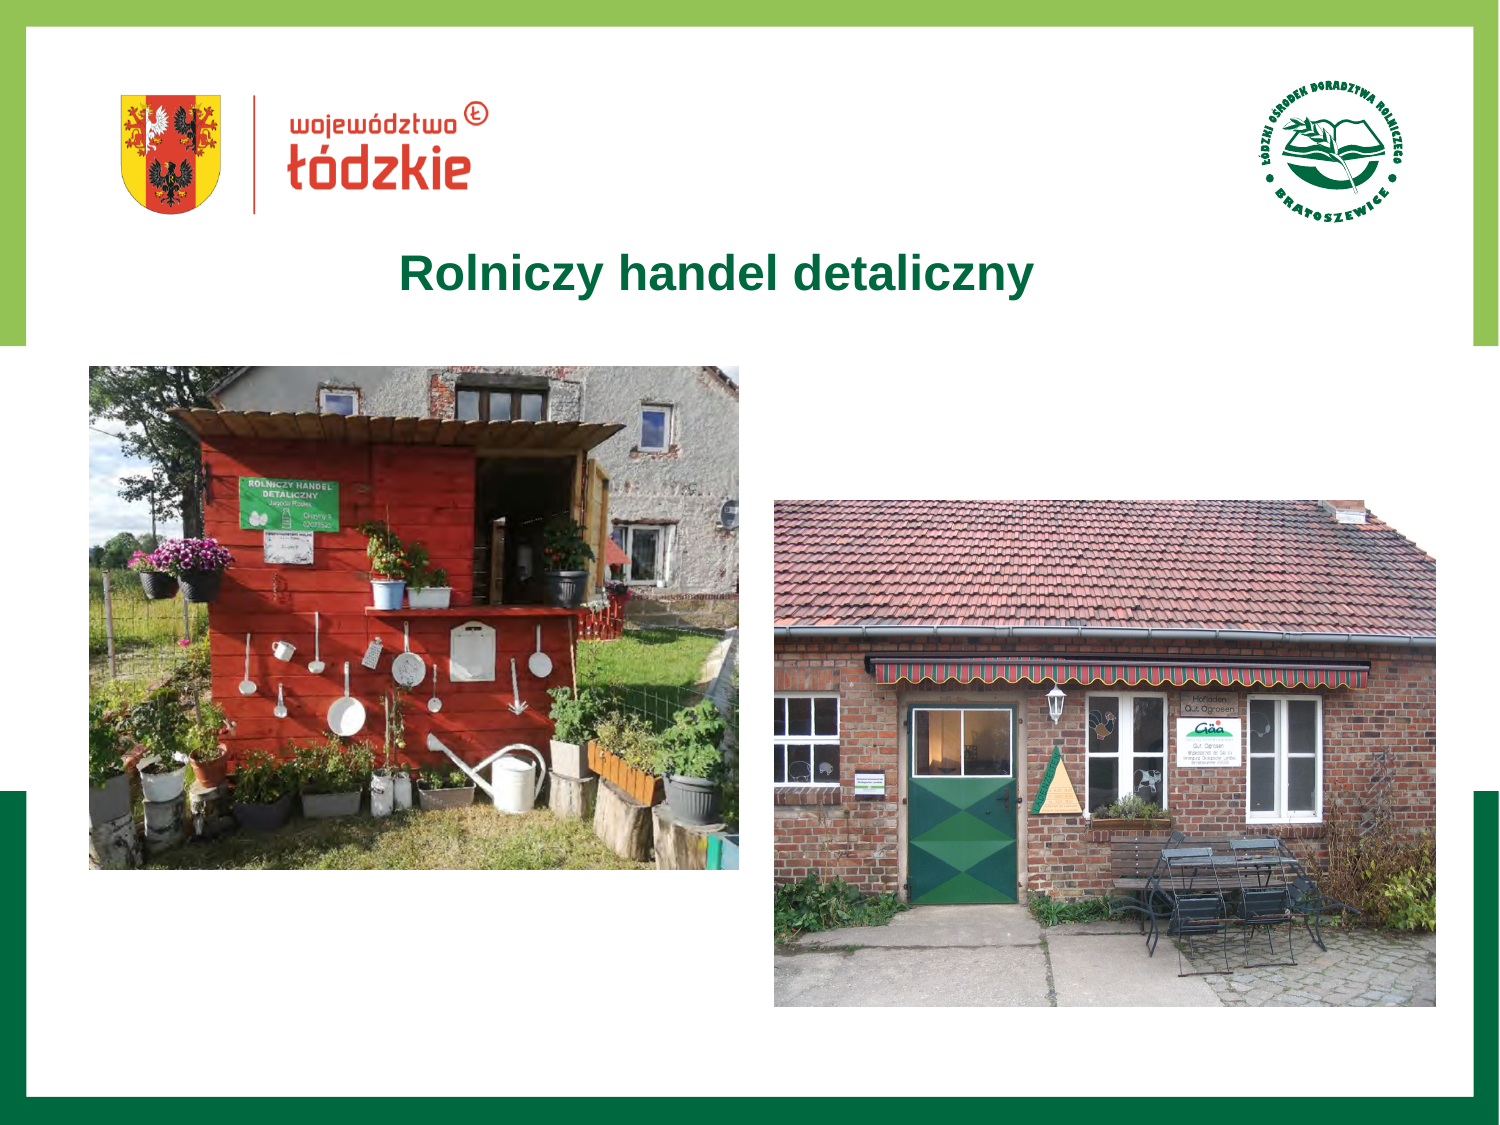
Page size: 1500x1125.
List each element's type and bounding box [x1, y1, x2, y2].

text_box [0, 0, 1499, 1125]
picture [774, 500, 1437, 1007]
picture [89, 366, 739, 870]
